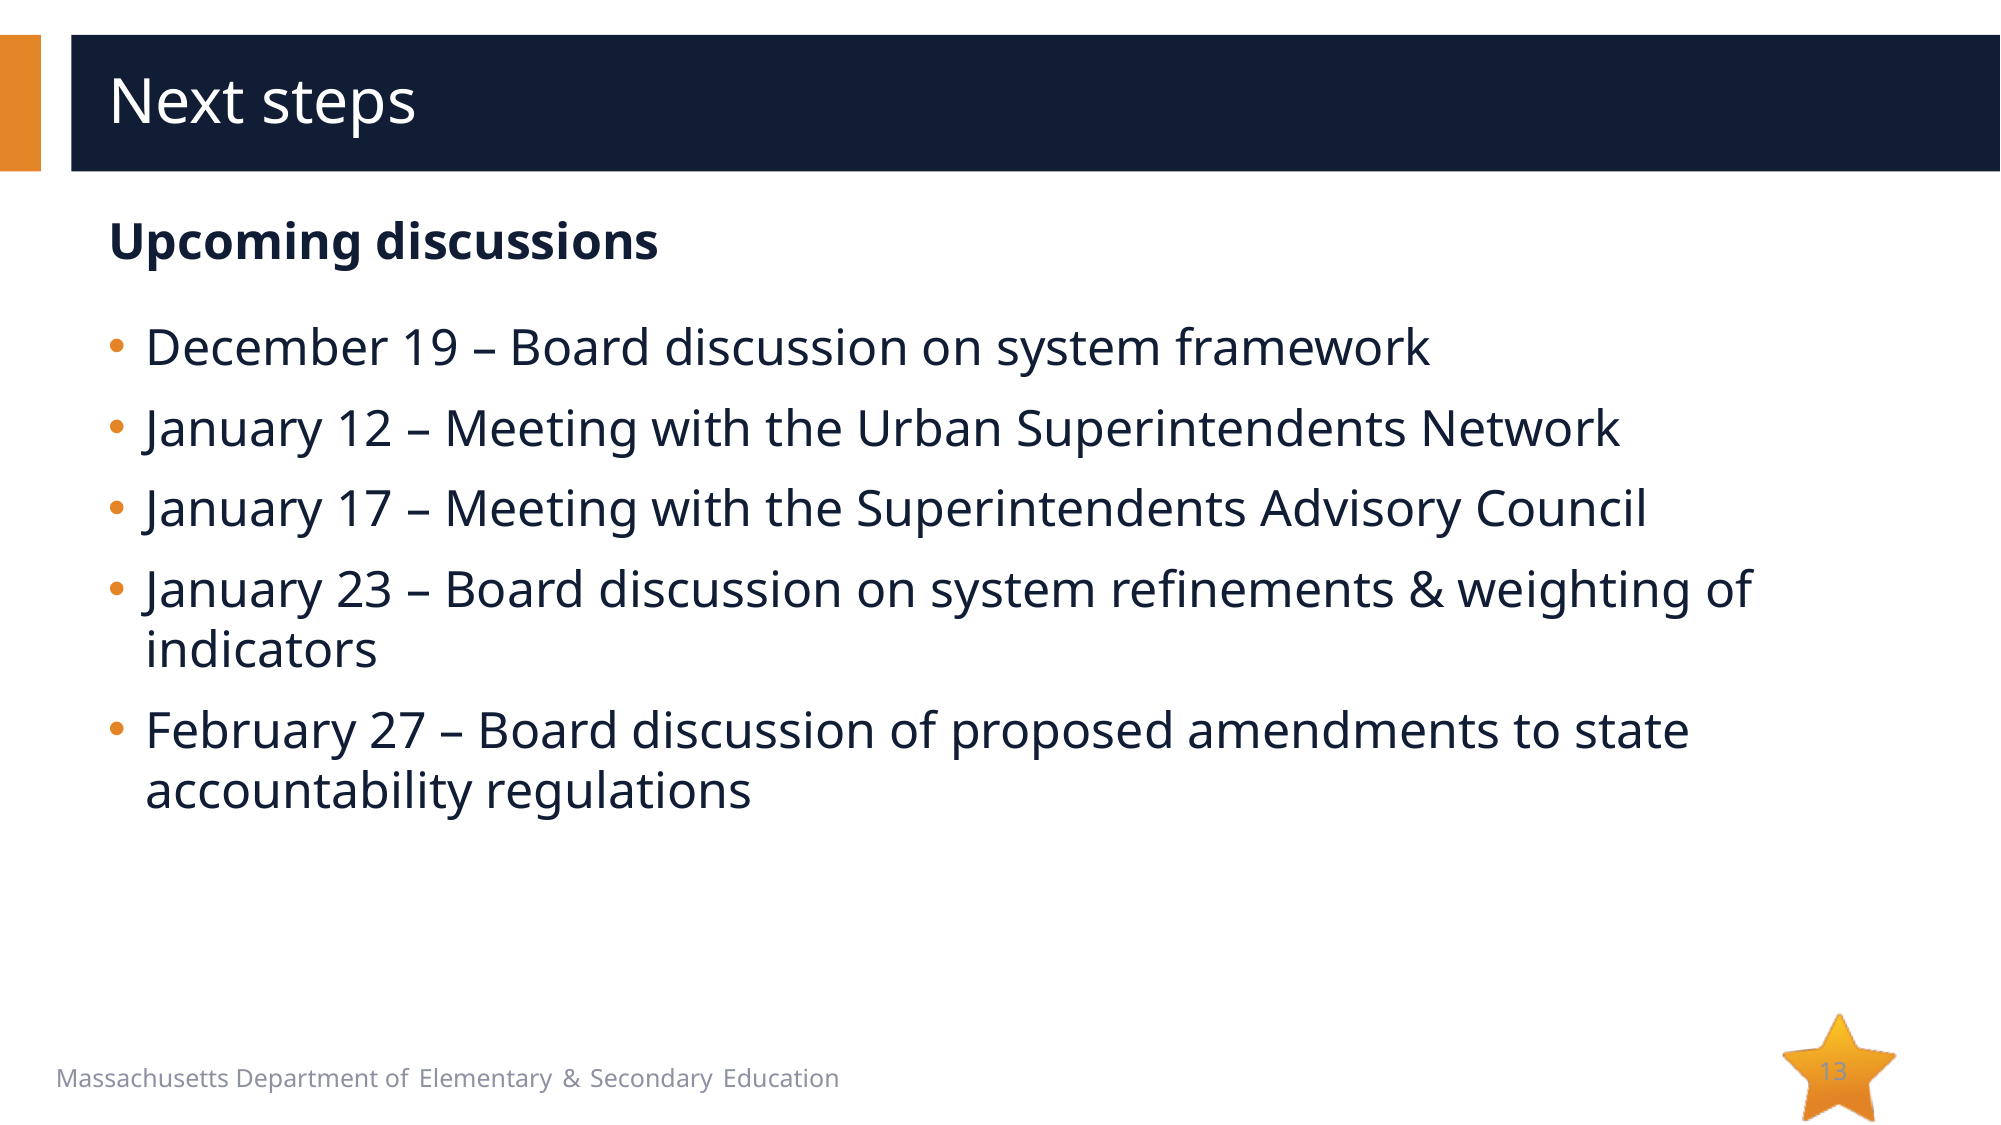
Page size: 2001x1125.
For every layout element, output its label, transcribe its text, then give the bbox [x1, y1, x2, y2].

title Next steps [93, 47, 1959, 159]
list Upcoming discussions December 19 – Board discussion on system framework January 12 – Meeting with the Urban Superintendents Network January 17 – Meeting with the Superintendents Advisory Council January 23 – Board discussion on system refinements & weighting of indicators February 27 – Board discussion of proposed amendments to state accountability regulations [93, 201, 1959, 1031]
picture [1775, 1031, 1909, 1125]
slide_number 13 [1412, 1042, 1863, 1103]
